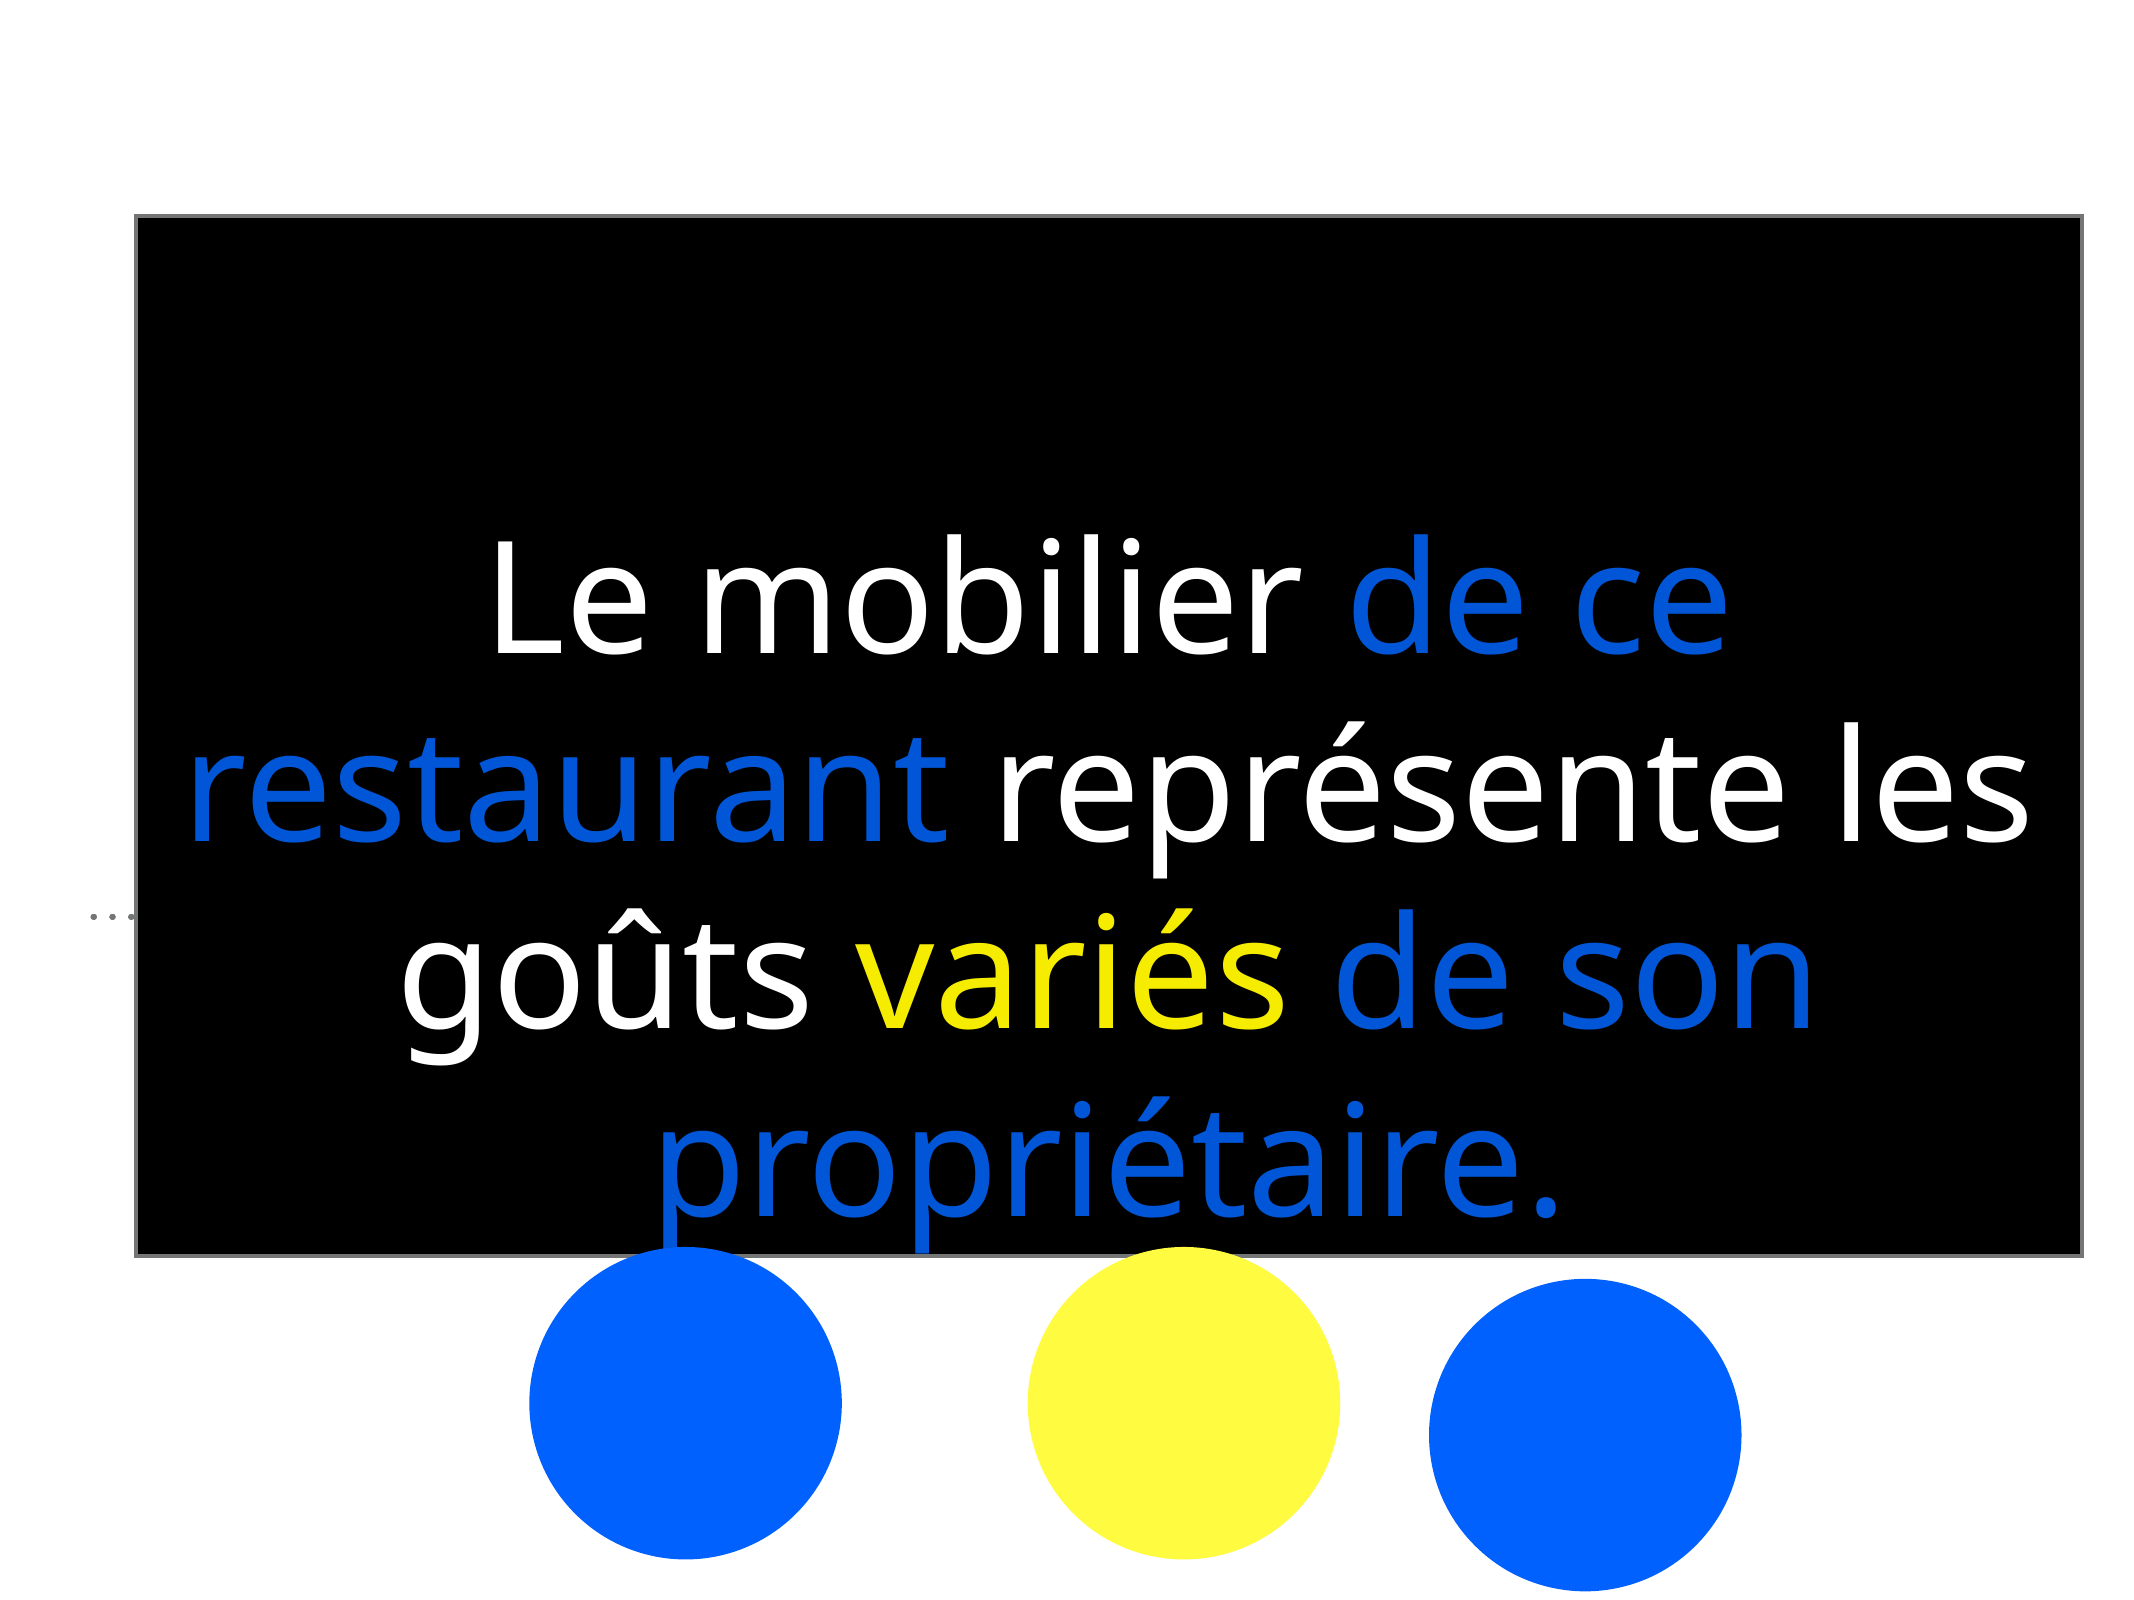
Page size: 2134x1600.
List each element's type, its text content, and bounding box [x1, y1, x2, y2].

title Le mobilier de ce restaurant représente les goûts variés de son propriétaire. [135, 215, 2083, 1257]
text_box [1429, 1278, 1742, 1592]
text_box [529, 1246, 842, 1560]
text_box [1027, 1246, 1341, 1560]
